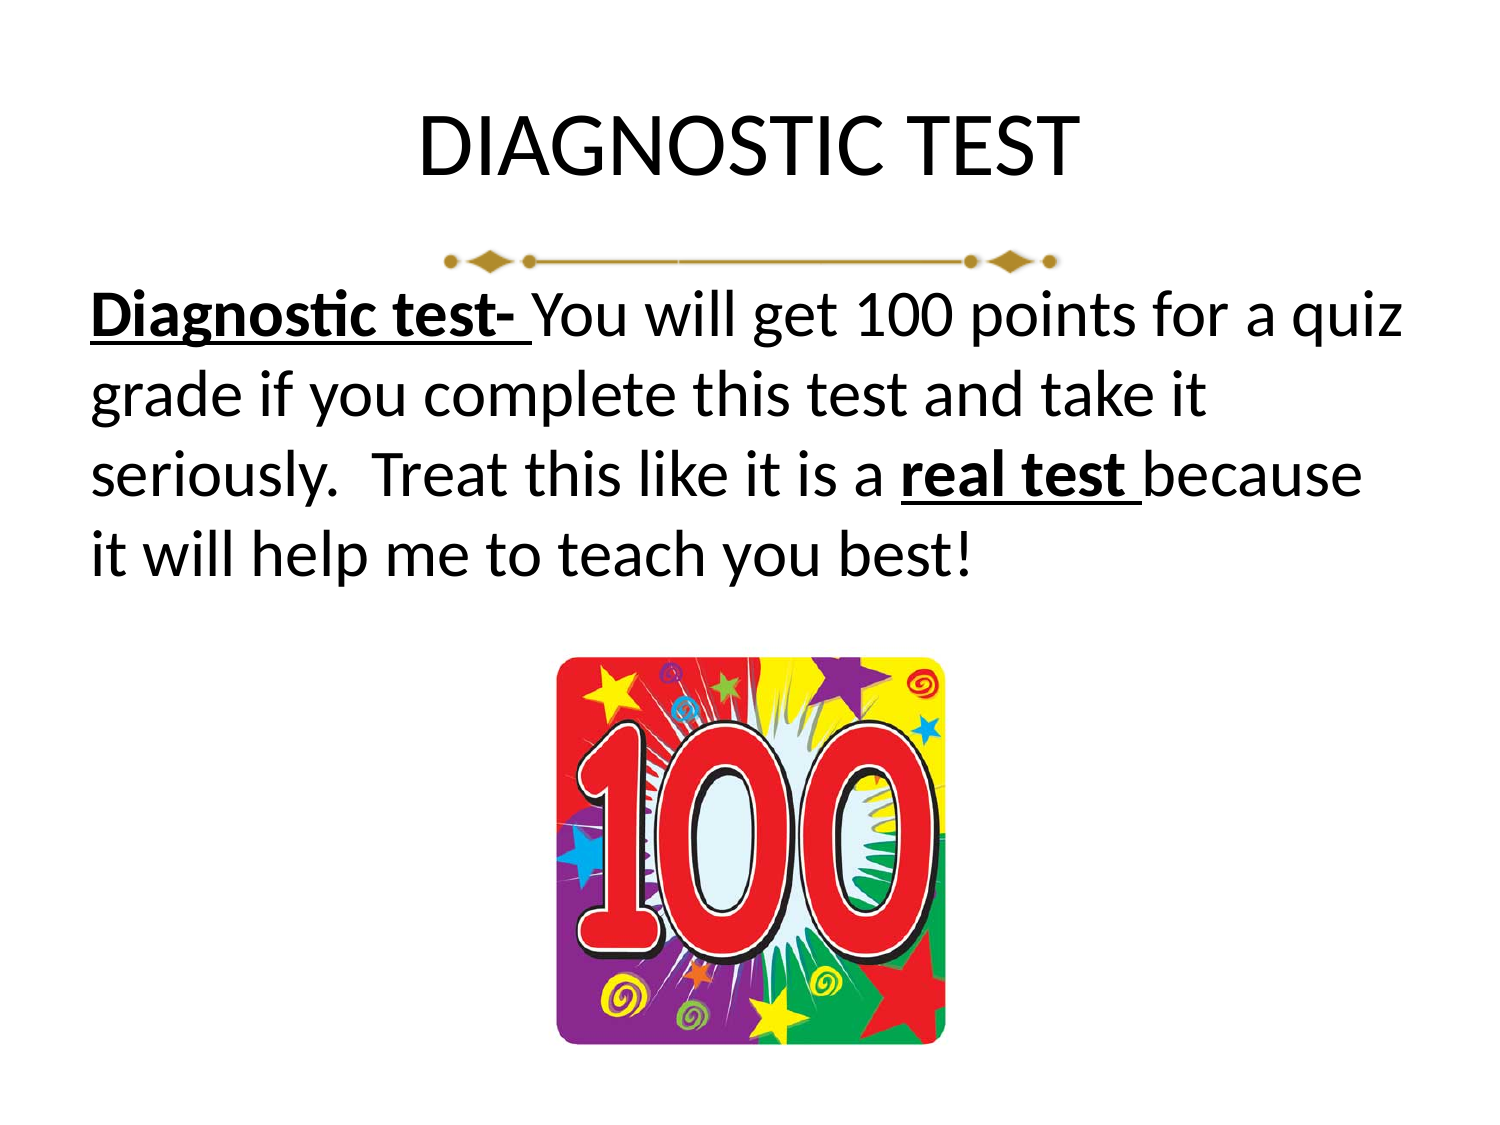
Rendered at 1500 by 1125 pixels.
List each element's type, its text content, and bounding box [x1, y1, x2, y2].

picture [535, 633, 965, 1063]
list Diagnostic test- You will get 100 points for a quiz grade if you complete this test and take it seriously. Treat this like it is a real test because it will help me to teach you best! [75, 262, 1425, 1005]
title DIAGNOSTIC TEST [75, 45, 1425, 233]
picture [443, 249, 1057, 262]
